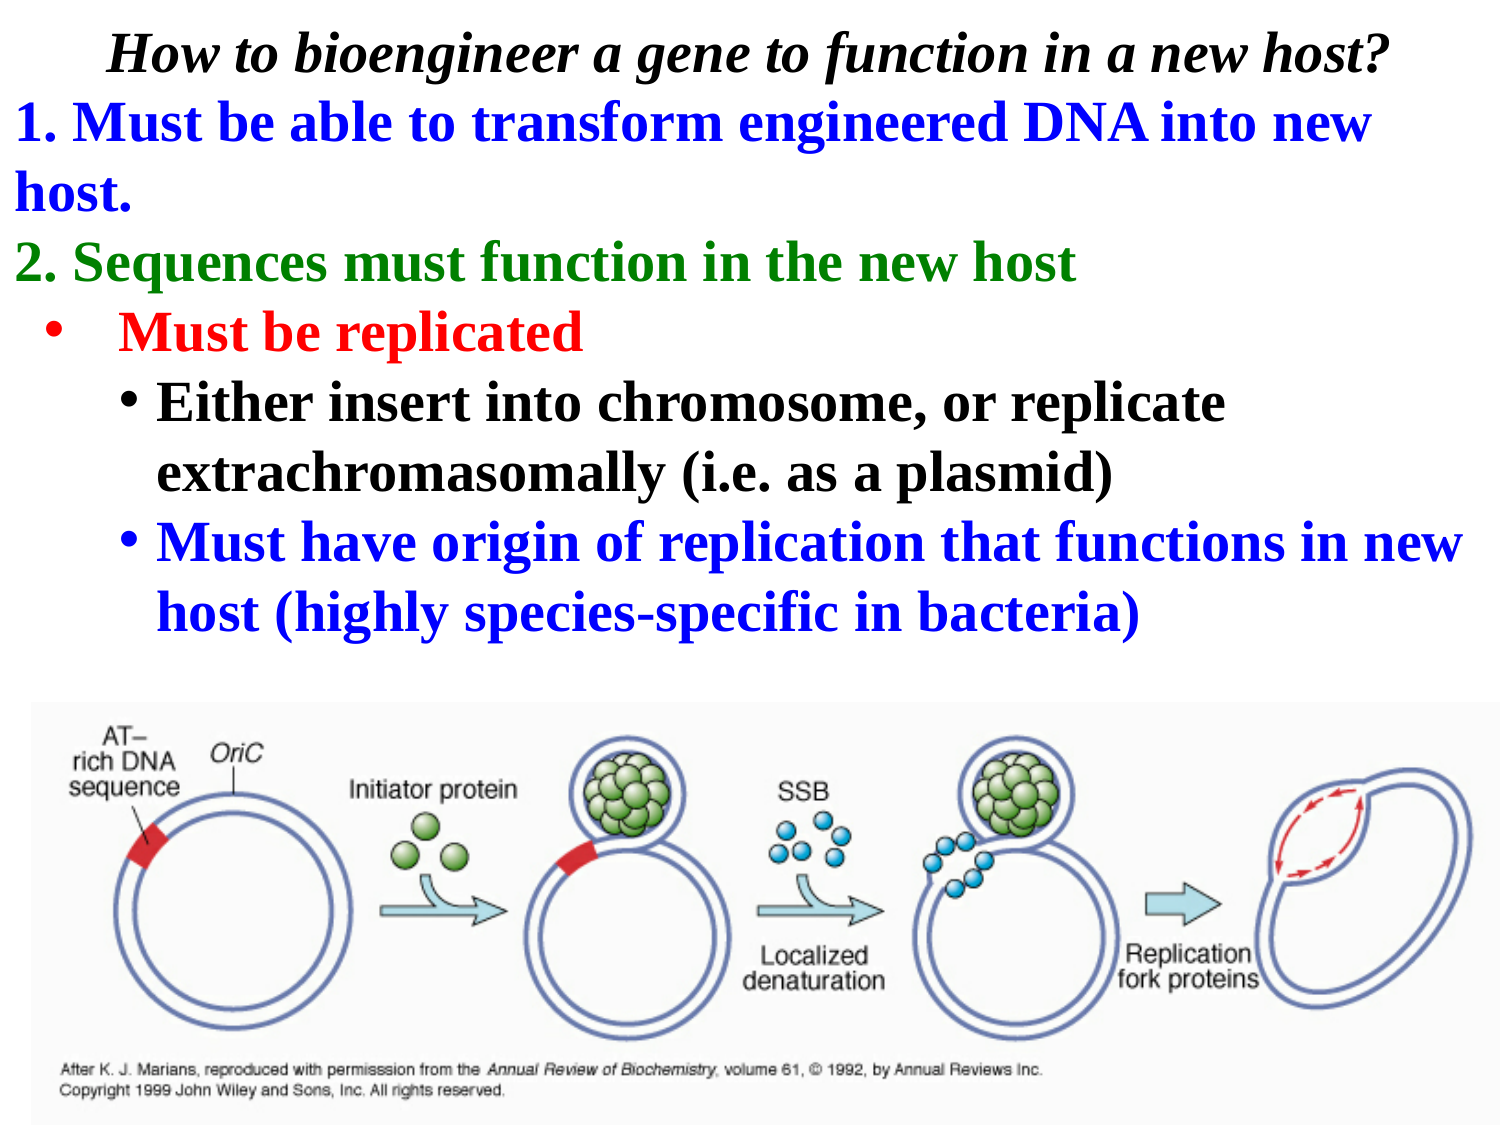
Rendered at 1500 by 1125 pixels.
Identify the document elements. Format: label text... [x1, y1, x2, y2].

text_box How to bioengineer a gene to function in a new host? 1. Must be able to transform engineered DNA into new host. 2. Sequences must function in the new host Must be replicated Either insert into chromosome, or replicate extrachromasomally (i.e. as a plasmid) Must have origin of replication that functions in new host (highly species-specific in bacteria) [0, 6, 1500, 651]
picture [30, 701, 1500, 1125]
